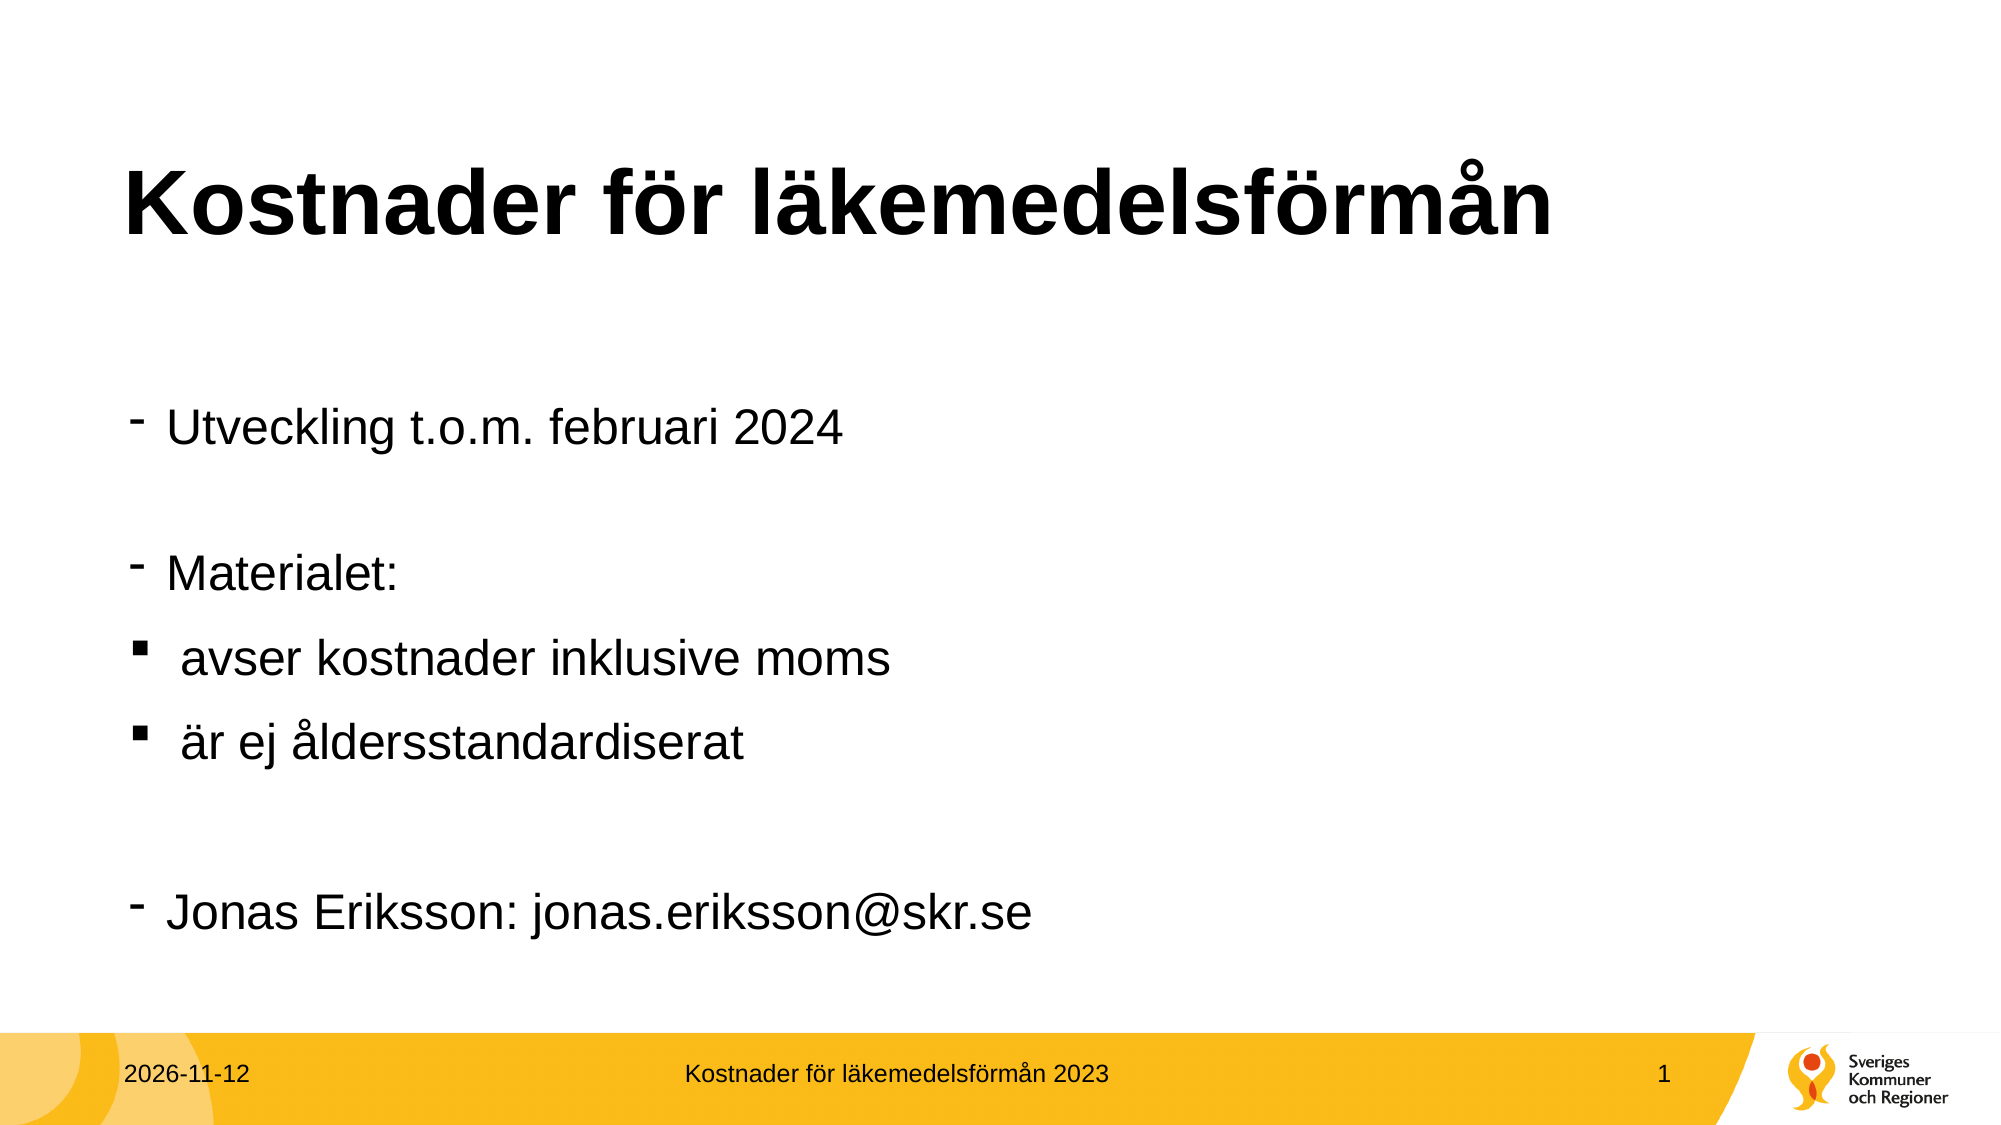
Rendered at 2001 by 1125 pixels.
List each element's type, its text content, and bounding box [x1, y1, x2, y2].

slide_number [108, 1042, 318, 1103]
footer Kostnader för läkemedelsförmån 2023 [403, 1042, 1393, 1103]
list Utveckling t.o.m. februari 2024 Materialet: avser kostnader inklusive moms är ej åldersstandardiserat Jonas Eriksson: jonas.eriksson@skr.se [108, 387, 1686, 936]
title Kostnader för läkemedelsförmån [108, 143, 1686, 346]
picture [0, 0, 2000, 1125]
slide_number 1 [1477, 1042, 1687, 1103]
